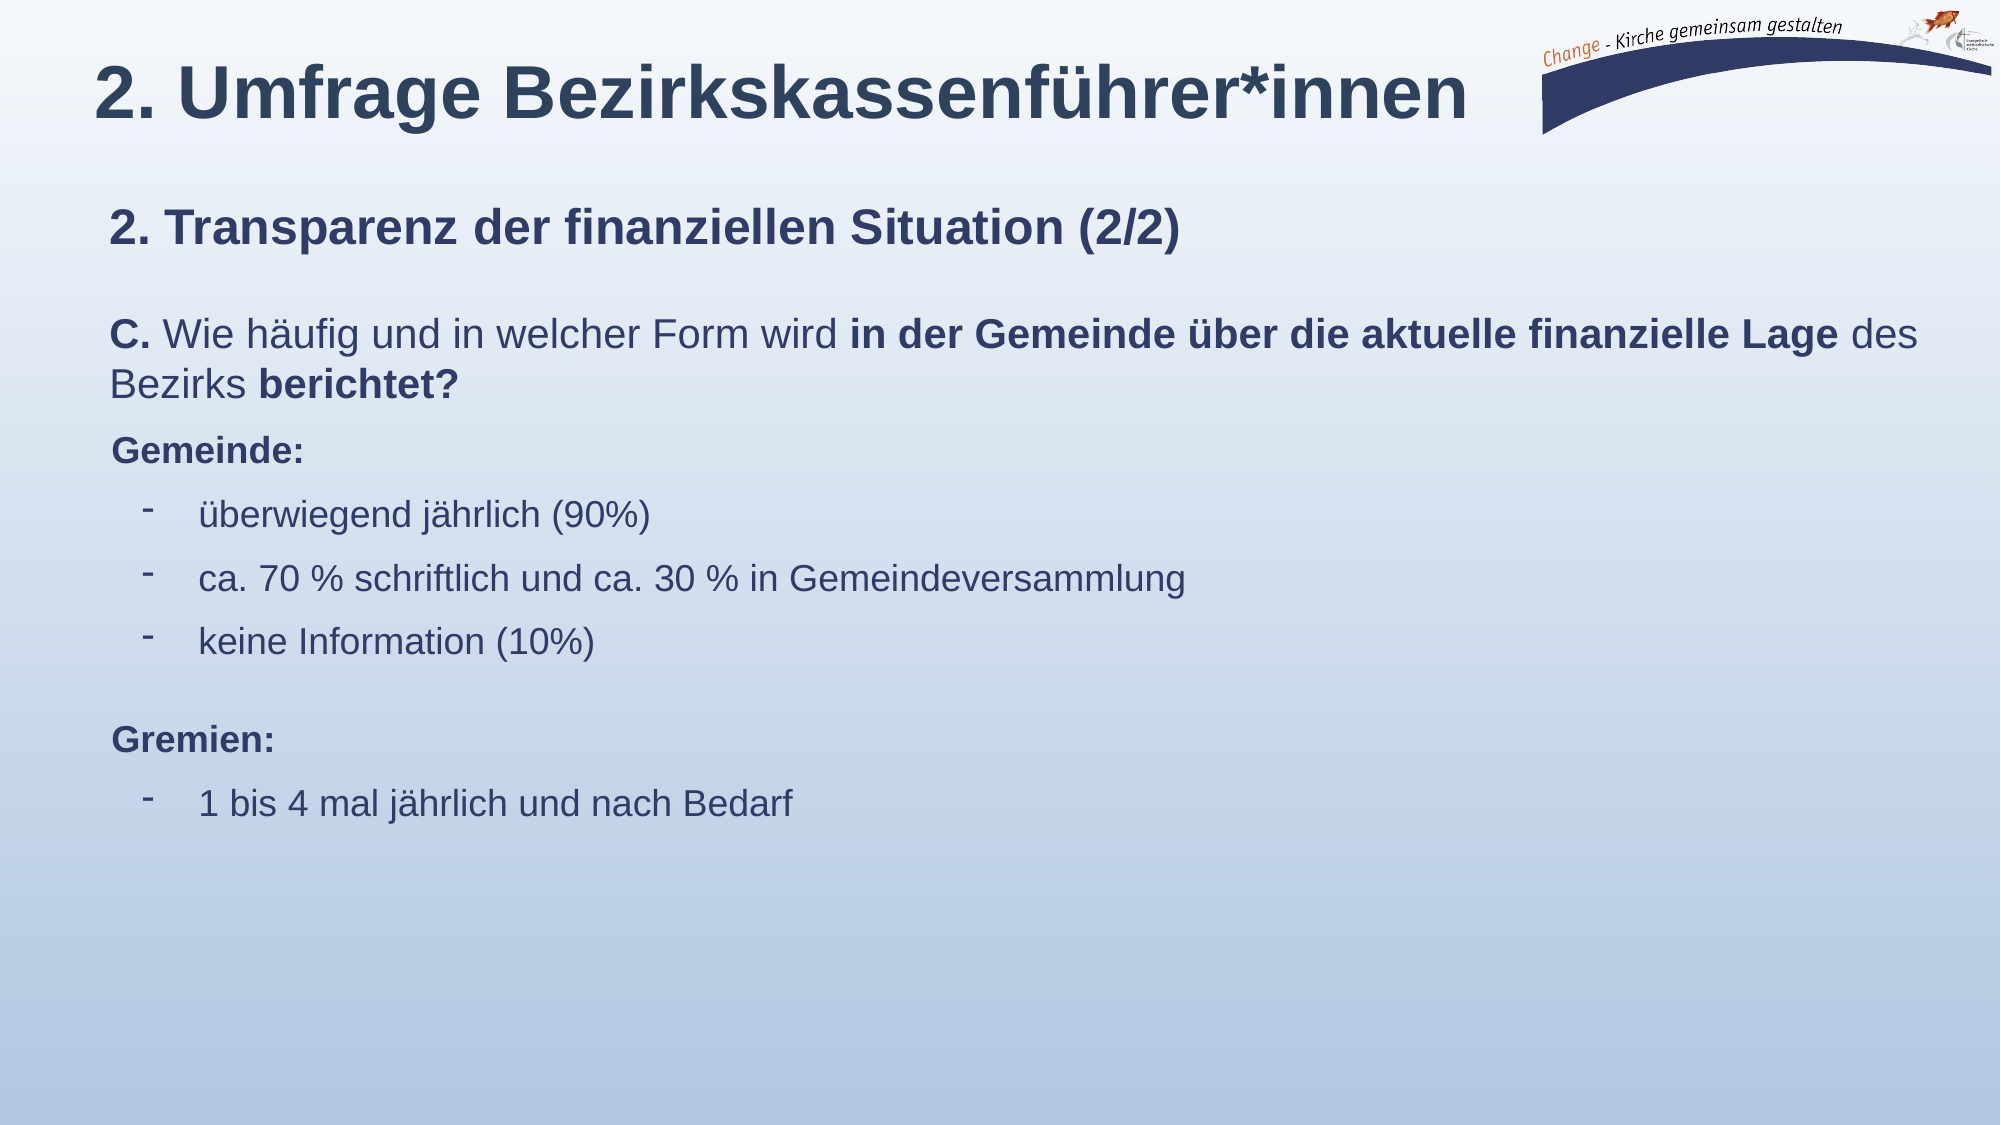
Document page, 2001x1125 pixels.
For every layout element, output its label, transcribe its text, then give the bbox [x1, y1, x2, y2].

picture [1532, 6, 2000, 141]
text_box 2. Transparenz der finanziellen Situation (2/2) C. Wie häufig und in welcher Form wird in der Gemeinde über die aktuelle finanzielle Lage des Bezirks berichtet? Gemeinde: überwiegend jährlich (90%) ca. 70 % schriftlich und ca. 30 % in Gemeindeversammlung keine Information (10%) Gremien: 1 bis 4 mal jährlich und nach Bedarf [94, 187, 1943, 895]
text_box 2. Umfrage Bezirkskassenführer*innen [94, 43, 1487, 134]
